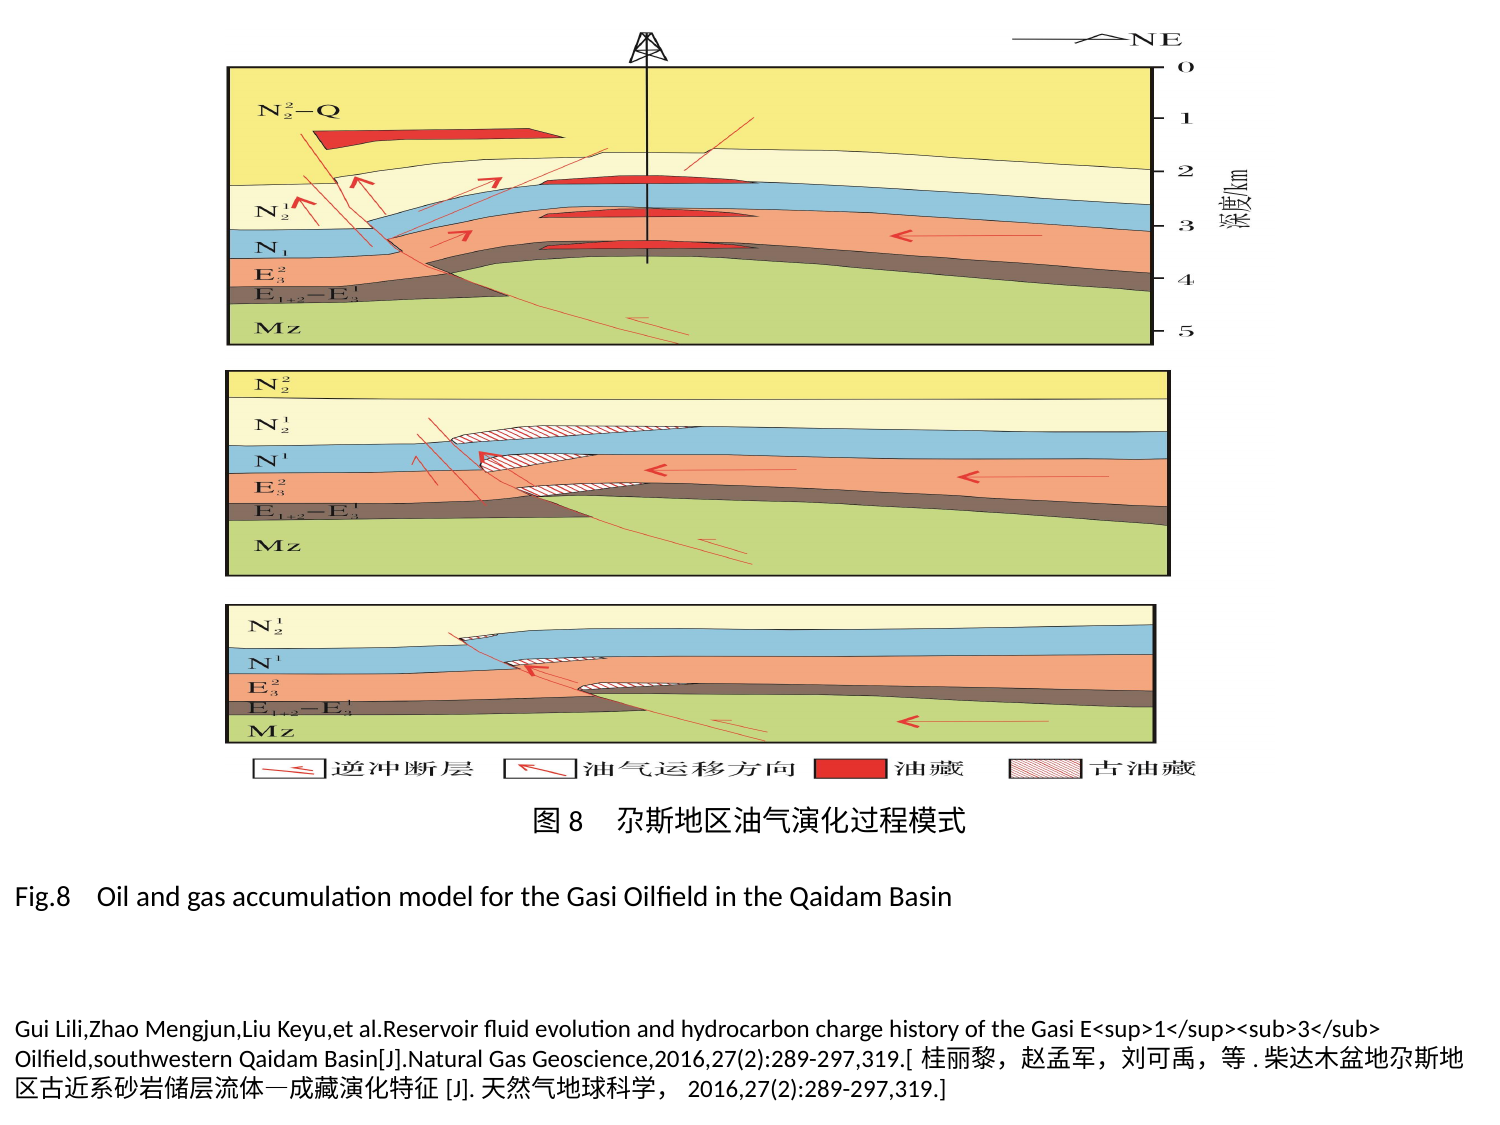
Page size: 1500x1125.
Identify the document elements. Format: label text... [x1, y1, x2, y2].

text_box 图8 尕斯地区油气演化过程模式 [517, 794, 983, 869]
text_box Gui Lili,Zhao Mengjun,Liu Keyu,et al.Reservoir fluid evolution and hydrocarbon charge history of the Gasi E<sup>1</sup><sub>3</sub> Oilfield,southwestern Qaidam Basin[J].Natural Gas Geoscience,2016,27(2):289-297,319.[桂丽黎，赵孟军，刘可禹，等.柴达木盆地尕斯地区古近系砂岩储层流体—成藏演化特征[J].天然气地球科学，2016,27(2):289-297,319.] [0, 1004, 1500, 1125]
picture [224, 29, 1276, 781]
text_box Fig.8 Oil and gas accumulation model for the Gasi Oilfield in the Qaidam Basin [0, 869, 1500, 955]
